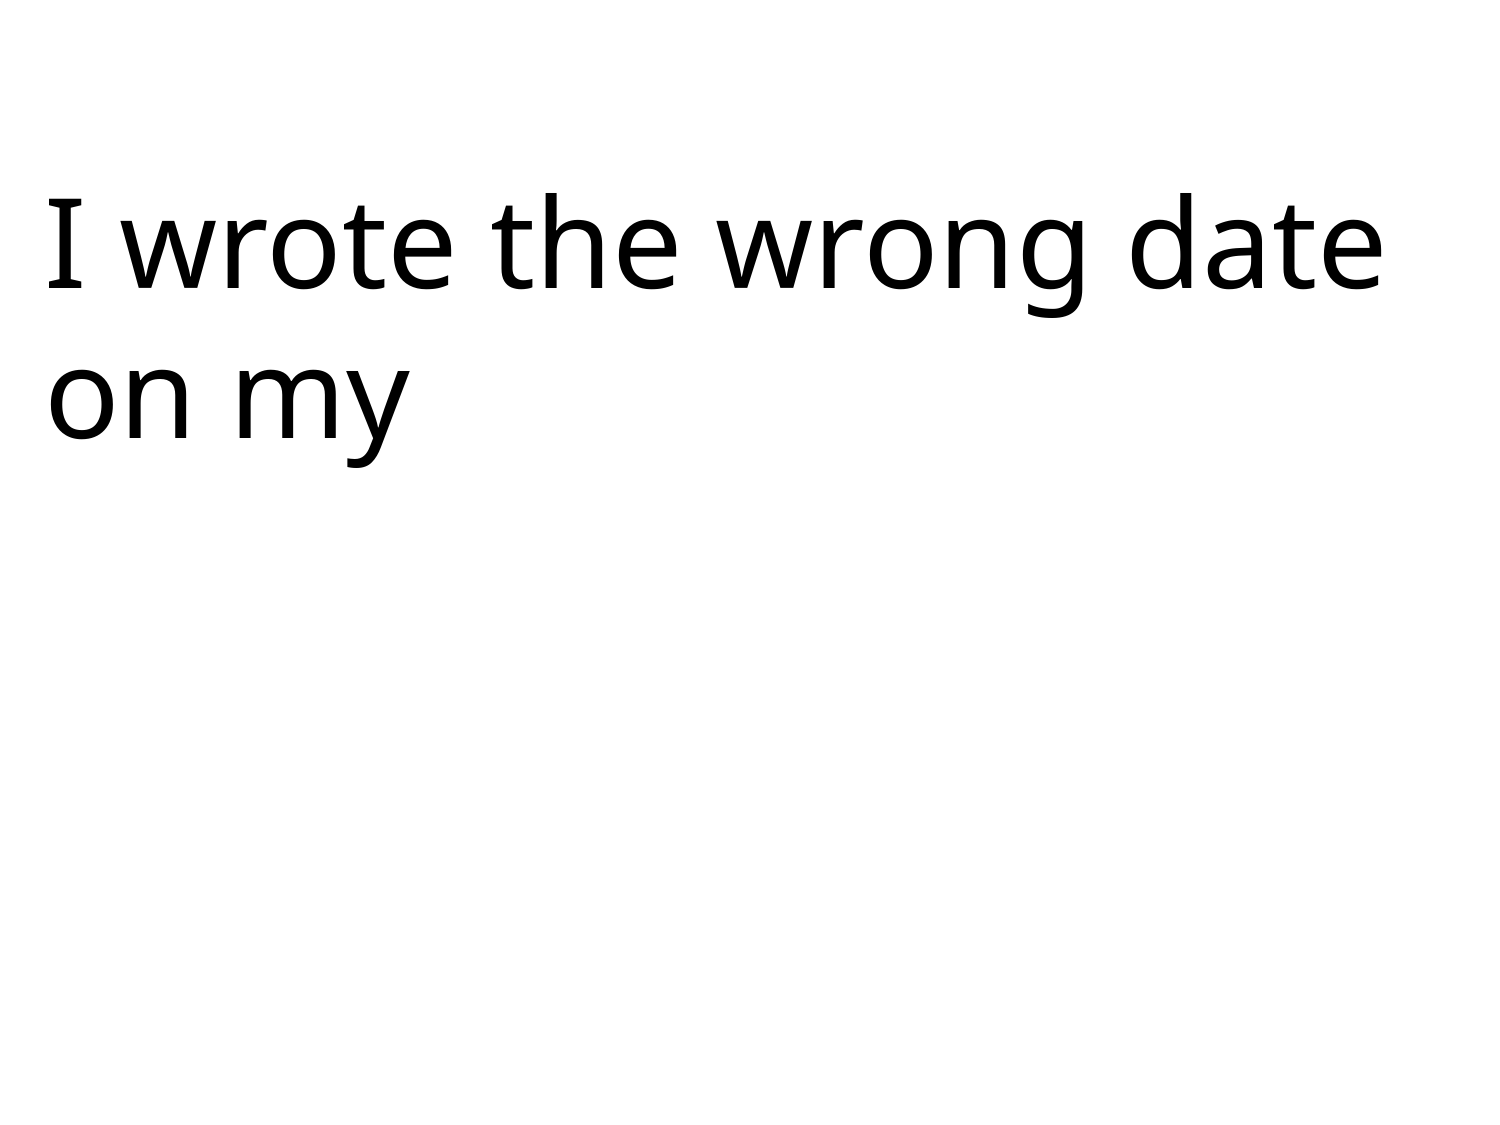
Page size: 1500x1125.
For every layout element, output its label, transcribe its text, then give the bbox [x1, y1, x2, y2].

text_box I wrote the wrong date on my [29, 156, 1486, 472]
